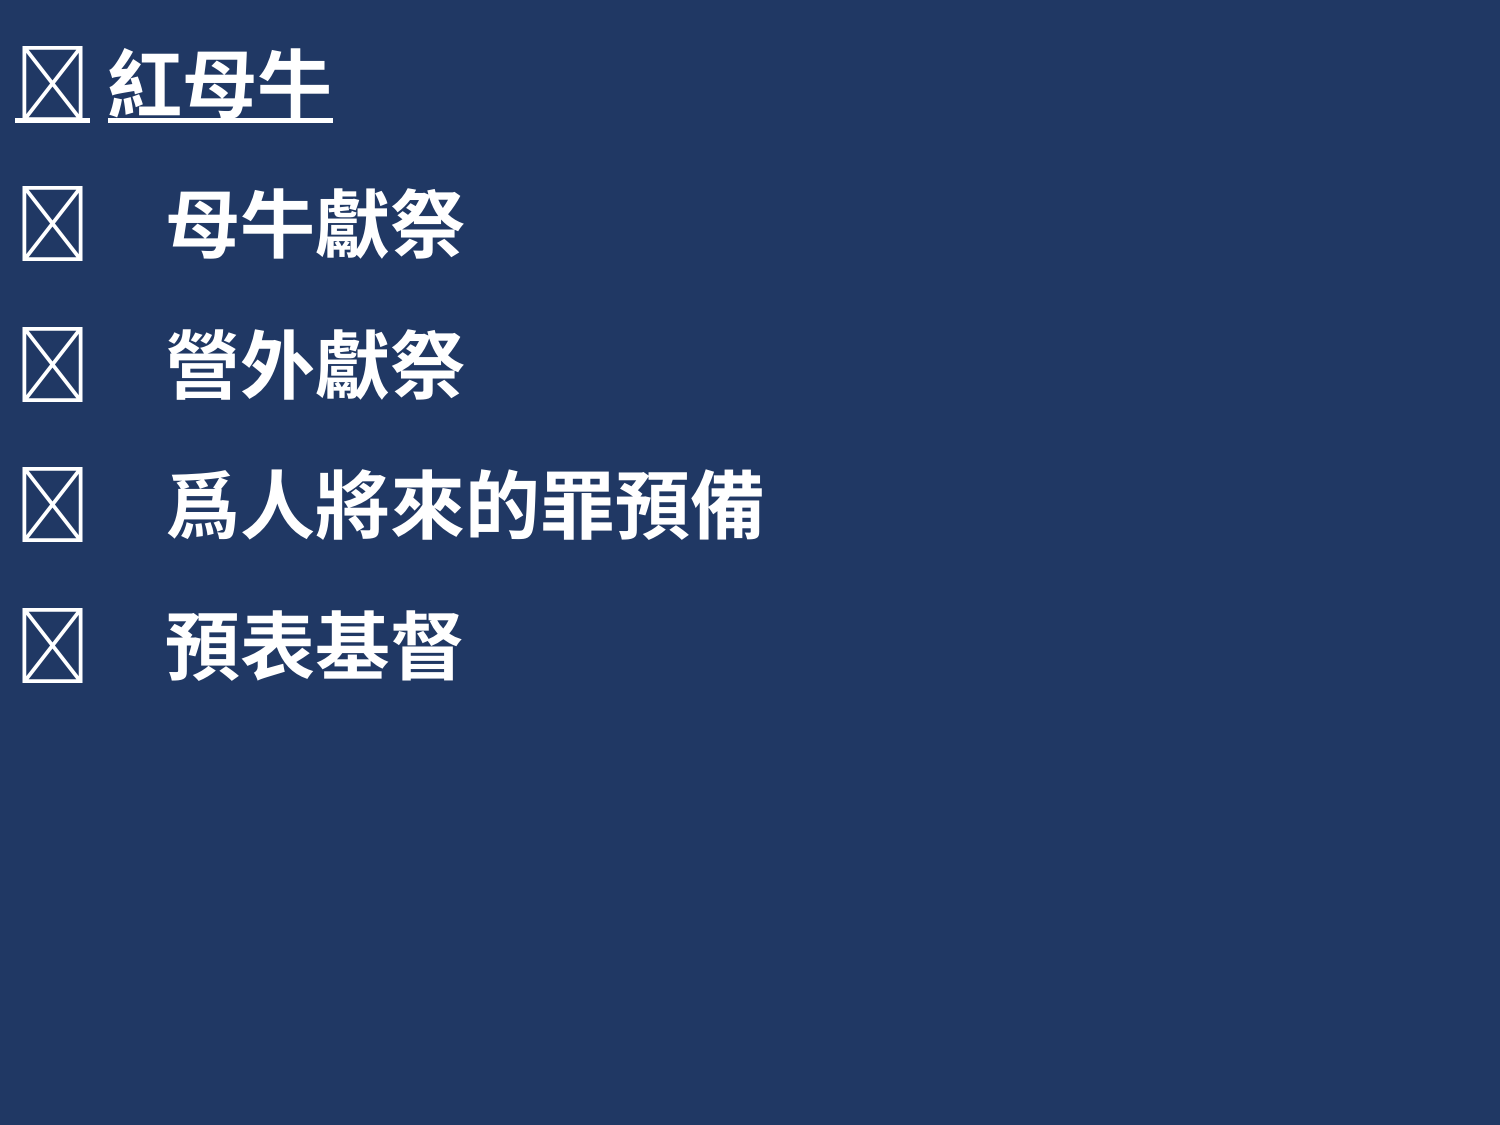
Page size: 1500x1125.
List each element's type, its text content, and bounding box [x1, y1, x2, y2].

list 紅母牛  母牛獻祭  營外獻祭  爲人將來的罪預備  預表基督 [0, 0, 1500, 1125]
